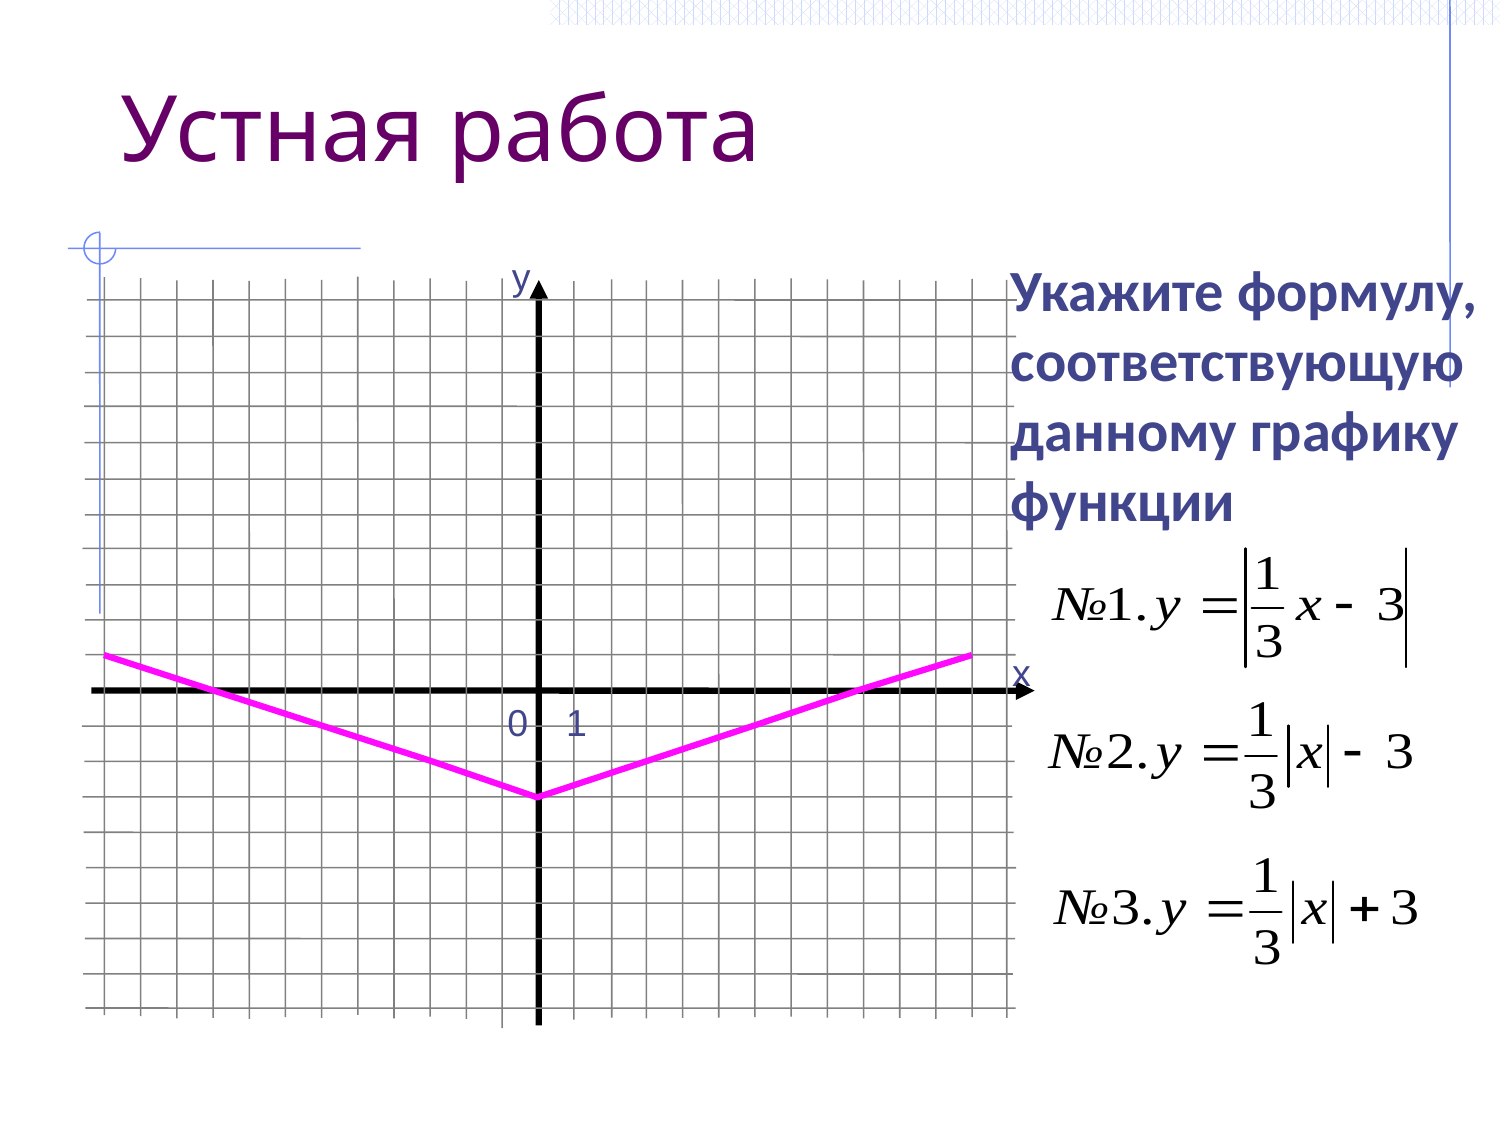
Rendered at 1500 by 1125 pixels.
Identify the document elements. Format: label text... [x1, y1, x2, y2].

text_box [81, 245, 1047, 1029]
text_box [1042, 843, 1426, 977]
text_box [1041, 538, 1420, 677]
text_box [1037, 687, 1421, 821]
text_box Укажите формулу, соответствующую данному графику функции [1047, 246, 1500, 541]
title Устная работа [105, 0, 1381, 188]
